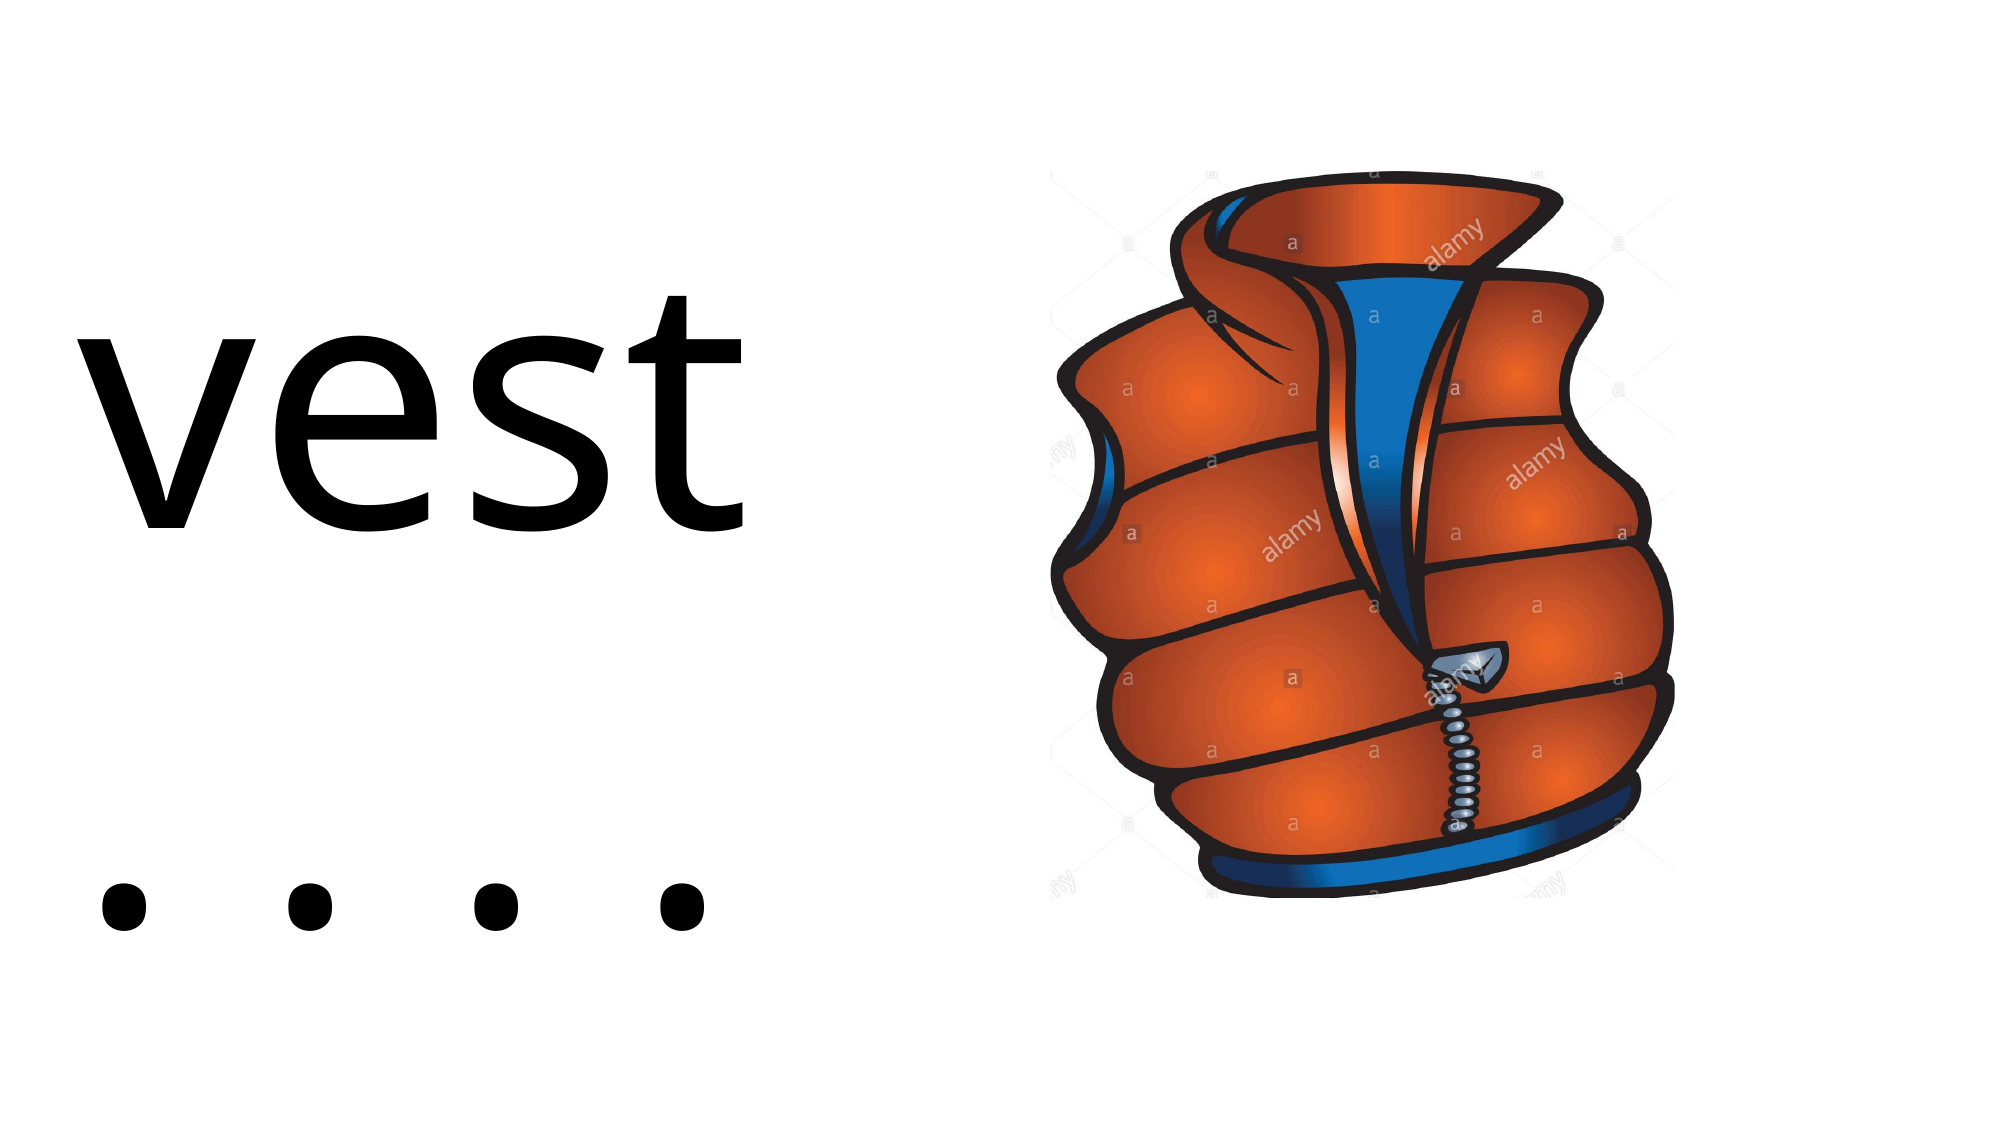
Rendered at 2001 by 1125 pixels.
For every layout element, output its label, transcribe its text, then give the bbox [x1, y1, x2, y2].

list vest . . . . [62, 216, 960, 1016]
picture [1050, 171, 1675, 898]
